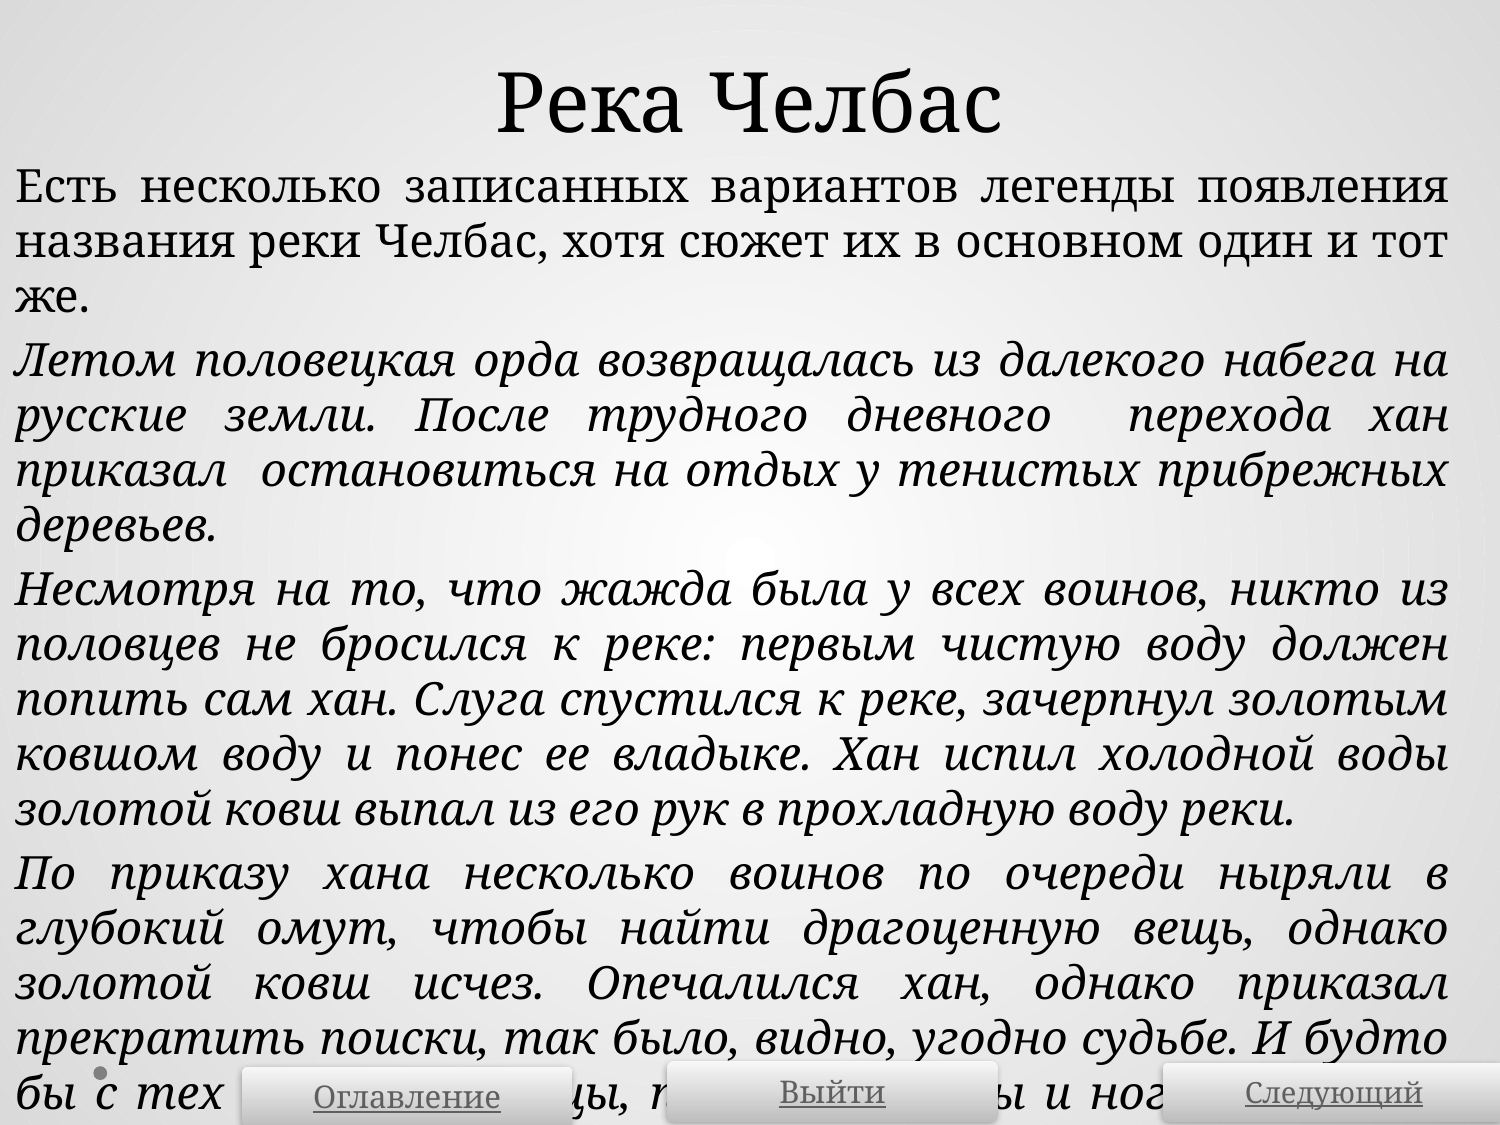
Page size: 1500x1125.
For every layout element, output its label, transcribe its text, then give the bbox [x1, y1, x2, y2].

title Река Челбас [0, 0, 1500, 157]
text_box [667, 1060, 998, 1123]
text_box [241, 1066, 573, 1125]
list Есть несколько записанных вариантов легенды появления названия реки Челбас, хотя сюжет их в основном один и тот же. Летом половецкая орда возвращалась из далекого набега на русские земли. После трудного дневного перехода хан приказал остановиться на отдых у тенистых прибрежных деревьев. Несмотря на то, что жажда была у всех воинов, никто из половцев не бросился к реке: первым чистую воду должен попить сам хан. Слуга спустился к реке, зачерпнул золотым ковшом воду и понес ее владыке. Хан испил холодной воды золотой ковш выпал из его рук в прохладную воду реки. По приказу хана несколько воинов по очереди ныряли в глубокий омут, чтобы найти драгоценную вещь, однако золотой ковш исчез. Опечалился хан, однако приказал прекратить поиски, так было, видно, угодно судьбе. И будто бы с тех времен половцы, потом татары и ногайцы стали называть эту северо-кубанскую степную реку Чолба-су, или ковш воды. Так гласит дошедшая до наших дней легенда. [0, 149, 1465, 969]
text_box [1162, 1062, 1500, 1123]
